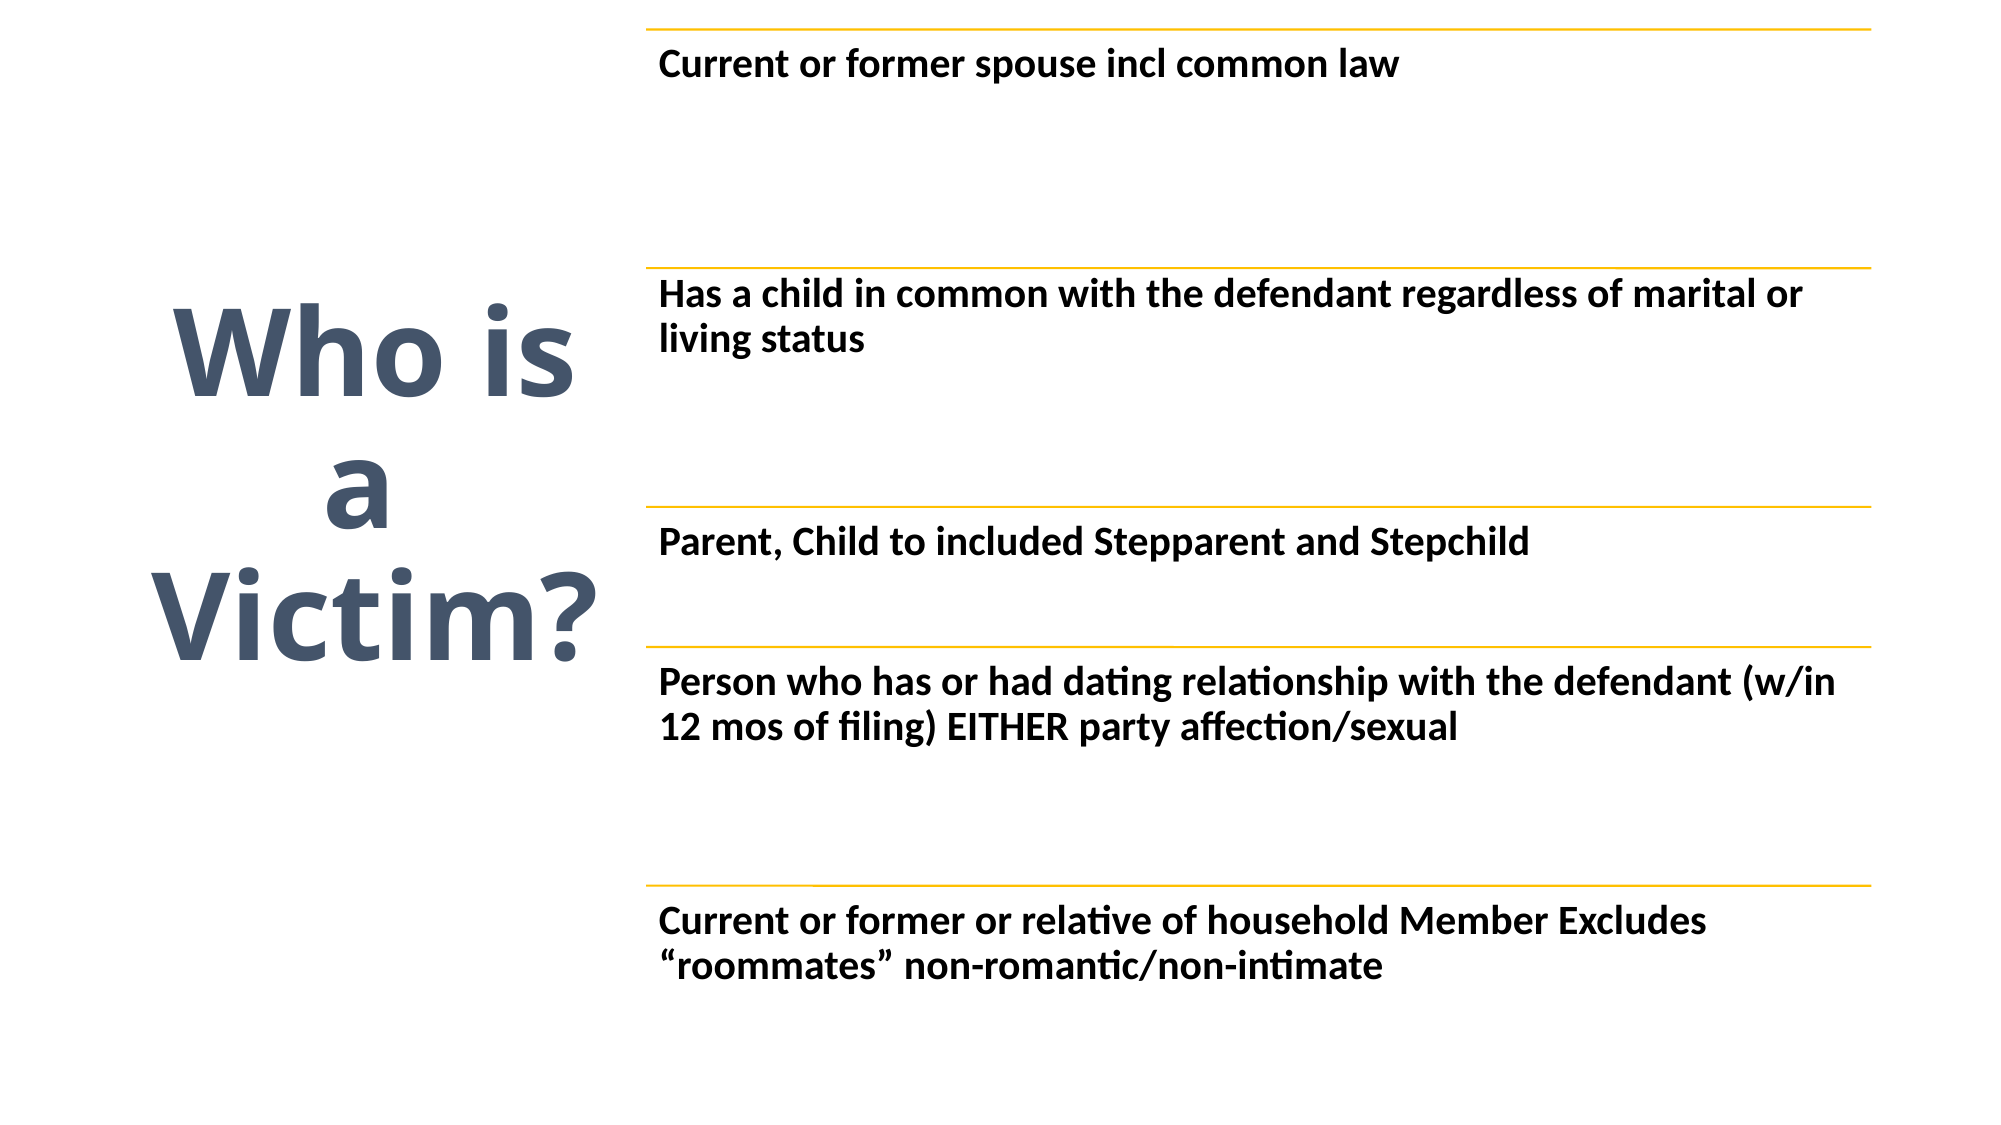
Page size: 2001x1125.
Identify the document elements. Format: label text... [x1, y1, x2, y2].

title Who is a Victim? [105, 104, 646, 1020]
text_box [646, 28, 1872, 1125]
